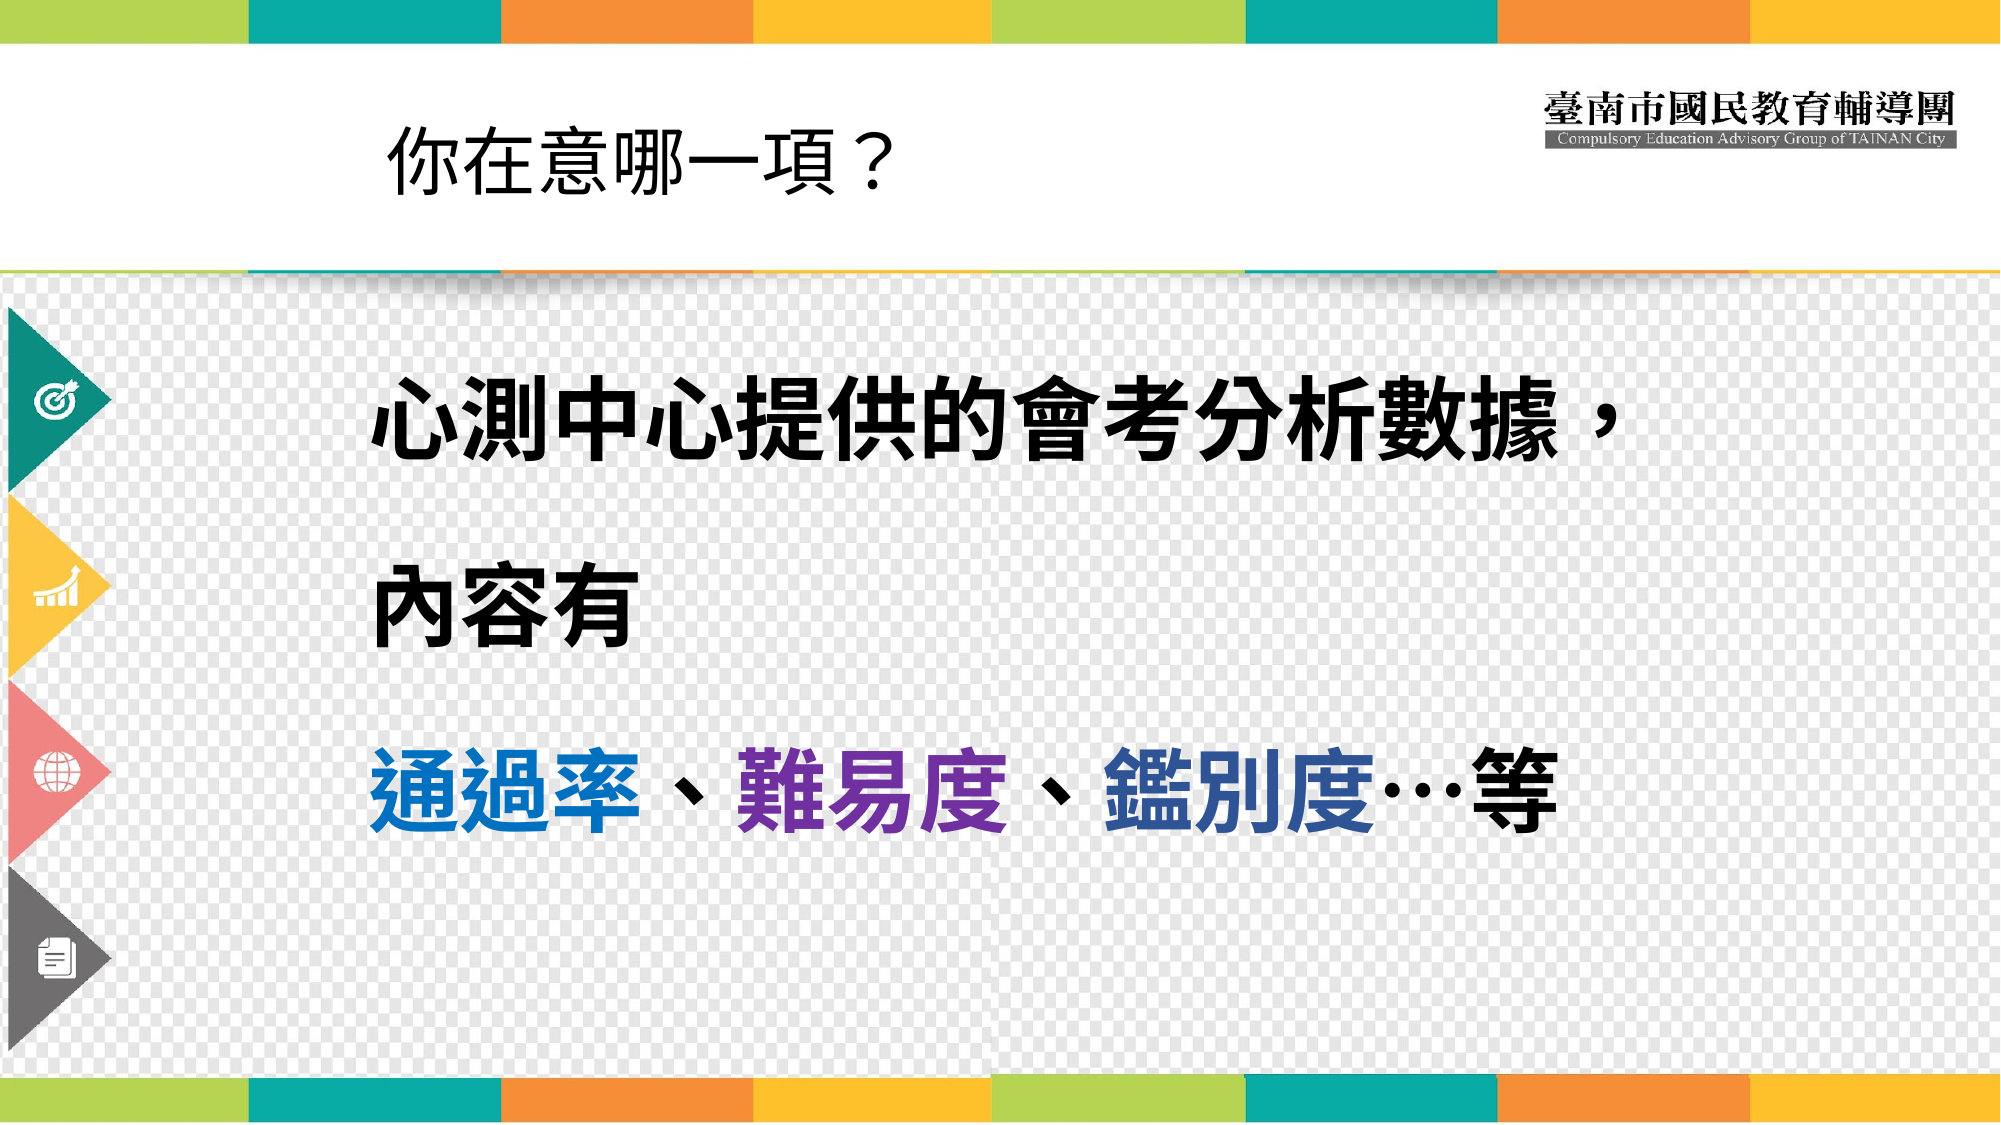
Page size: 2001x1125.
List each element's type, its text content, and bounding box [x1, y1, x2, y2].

title 你在意哪一項？ [371, 111, 943, 220]
picture [0, 0, 2001, 1125]
list 心測中心提供的會考分析數據， 內容有 通過率、難易度、鑑別度…等 [353, 299, 1735, 1014]
